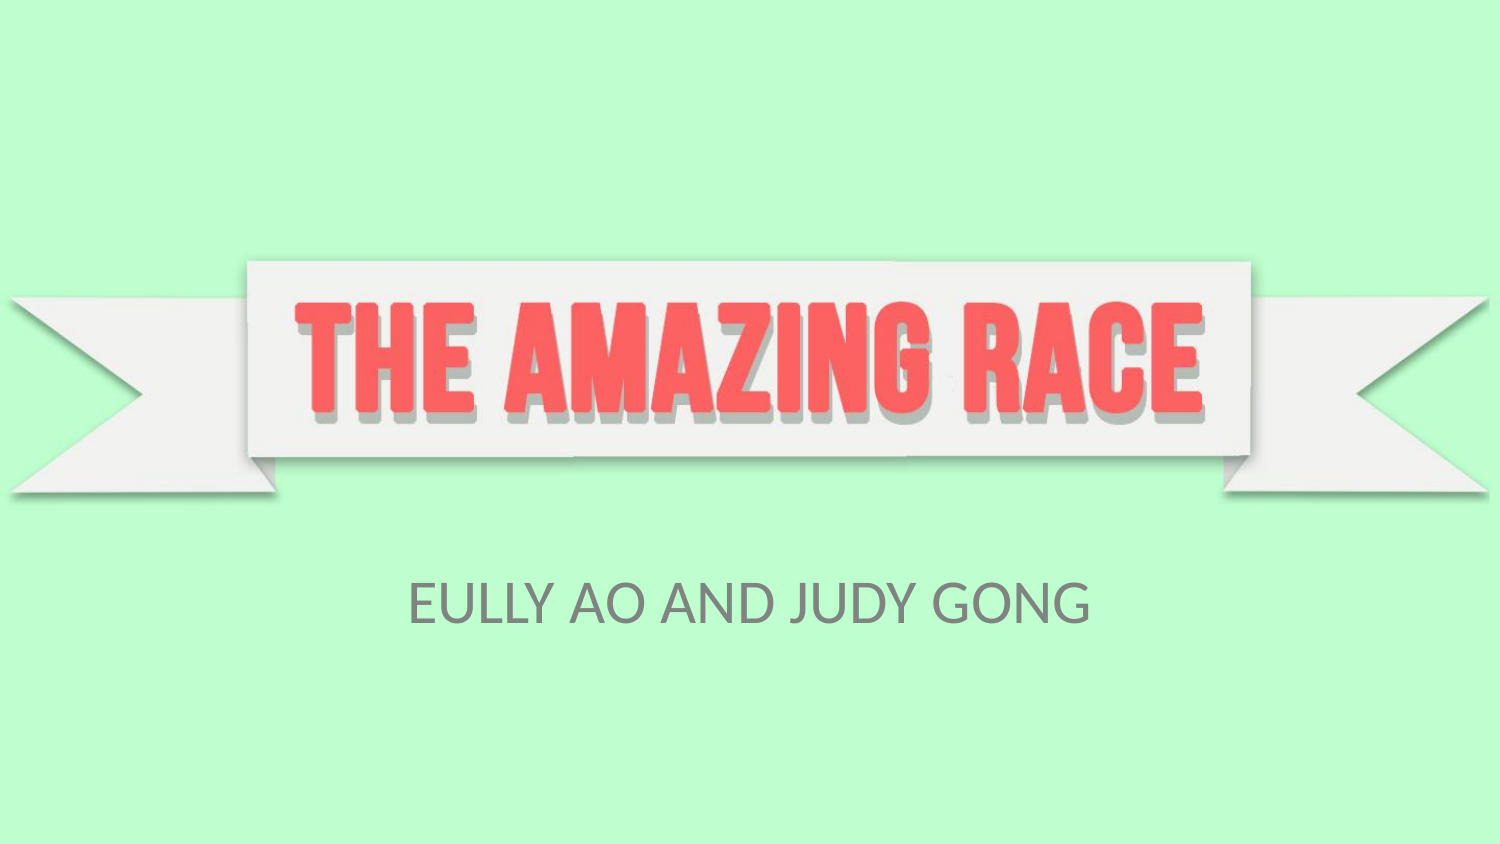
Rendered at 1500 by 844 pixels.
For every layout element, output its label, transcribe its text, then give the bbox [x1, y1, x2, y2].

subtitle EULLY AO AND JUDY GONG [225, 555, 1275, 658]
picture [0, 191, 1500, 547]
